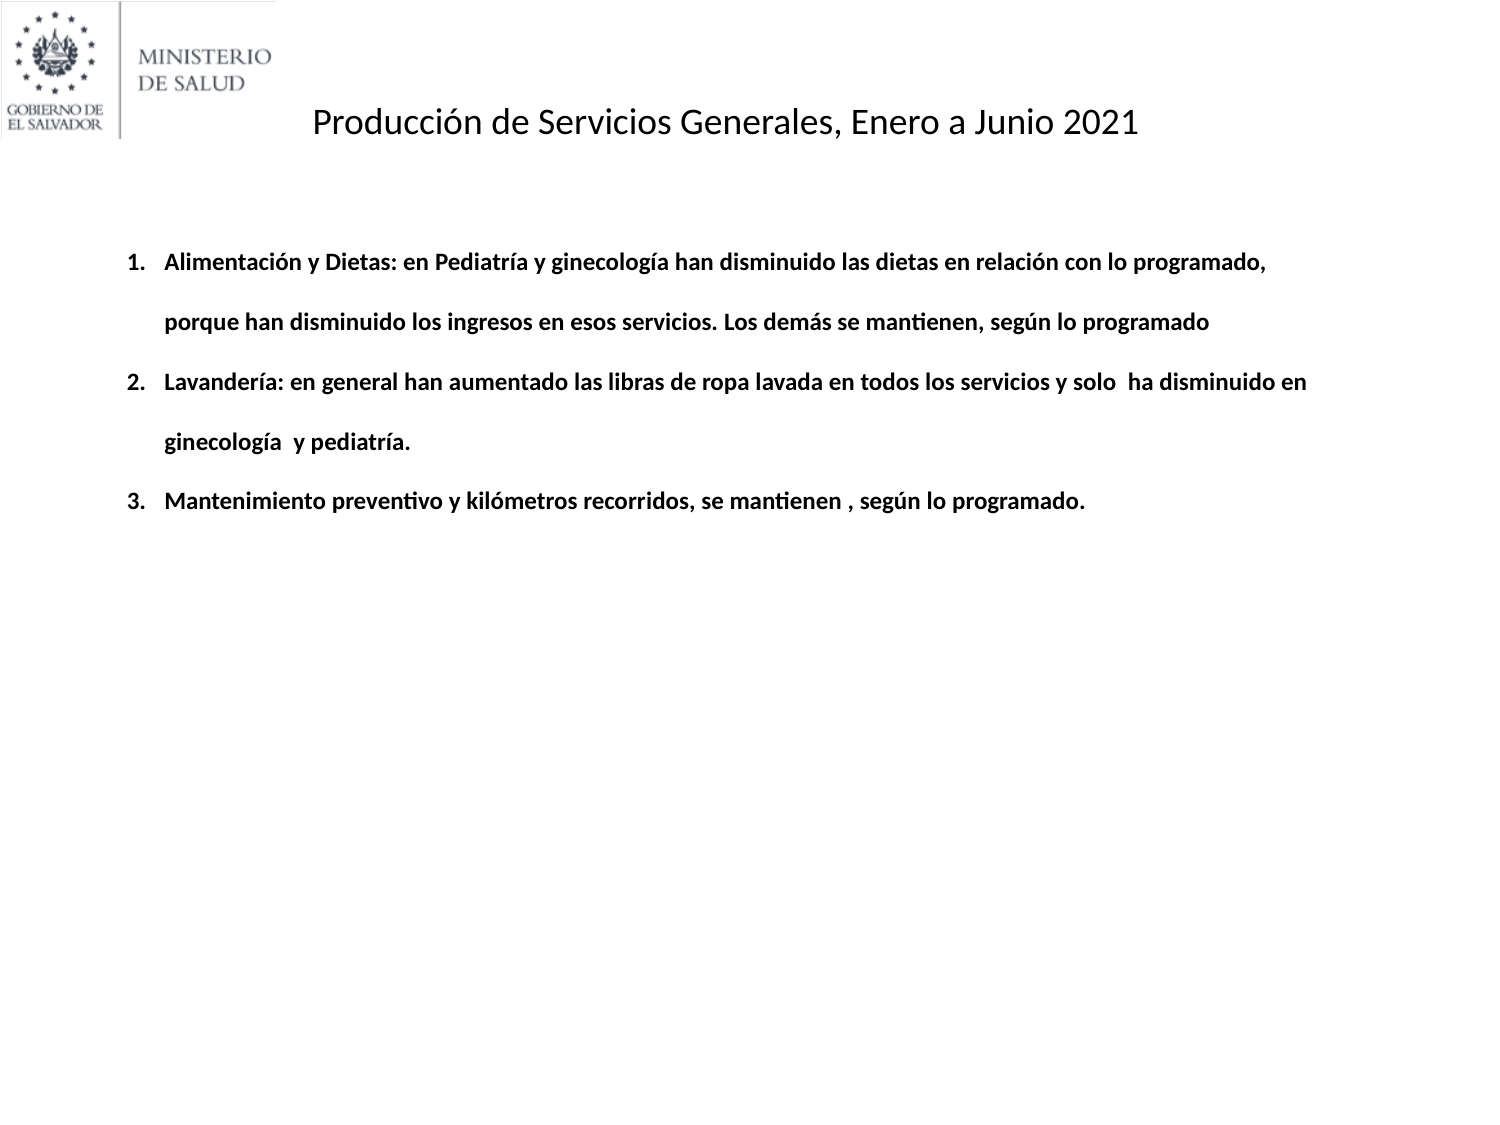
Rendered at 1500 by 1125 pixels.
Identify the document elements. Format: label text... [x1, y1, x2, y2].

text_box Producción de Servicios Generales, Enero a Junio 2021 [218, 89, 1235, 150]
picture [0, 0, 276, 139]
text_box Alimentación y Dietas: en Pediatría y ginecología han disminuido las dietas en relación con lo programado, porque han disminuido los ingresos en esos servicios. Los demás se mantienen, según lo programado Lavandería: en general han aumentado las libras de ropa lavada en todos los servicios y solo ha disminuido en ginecología y pediatría. Mantenimiento preventivo y kilómetros recorridos, se mantienen , según lo programado. [112, 208, 1353, 583]
